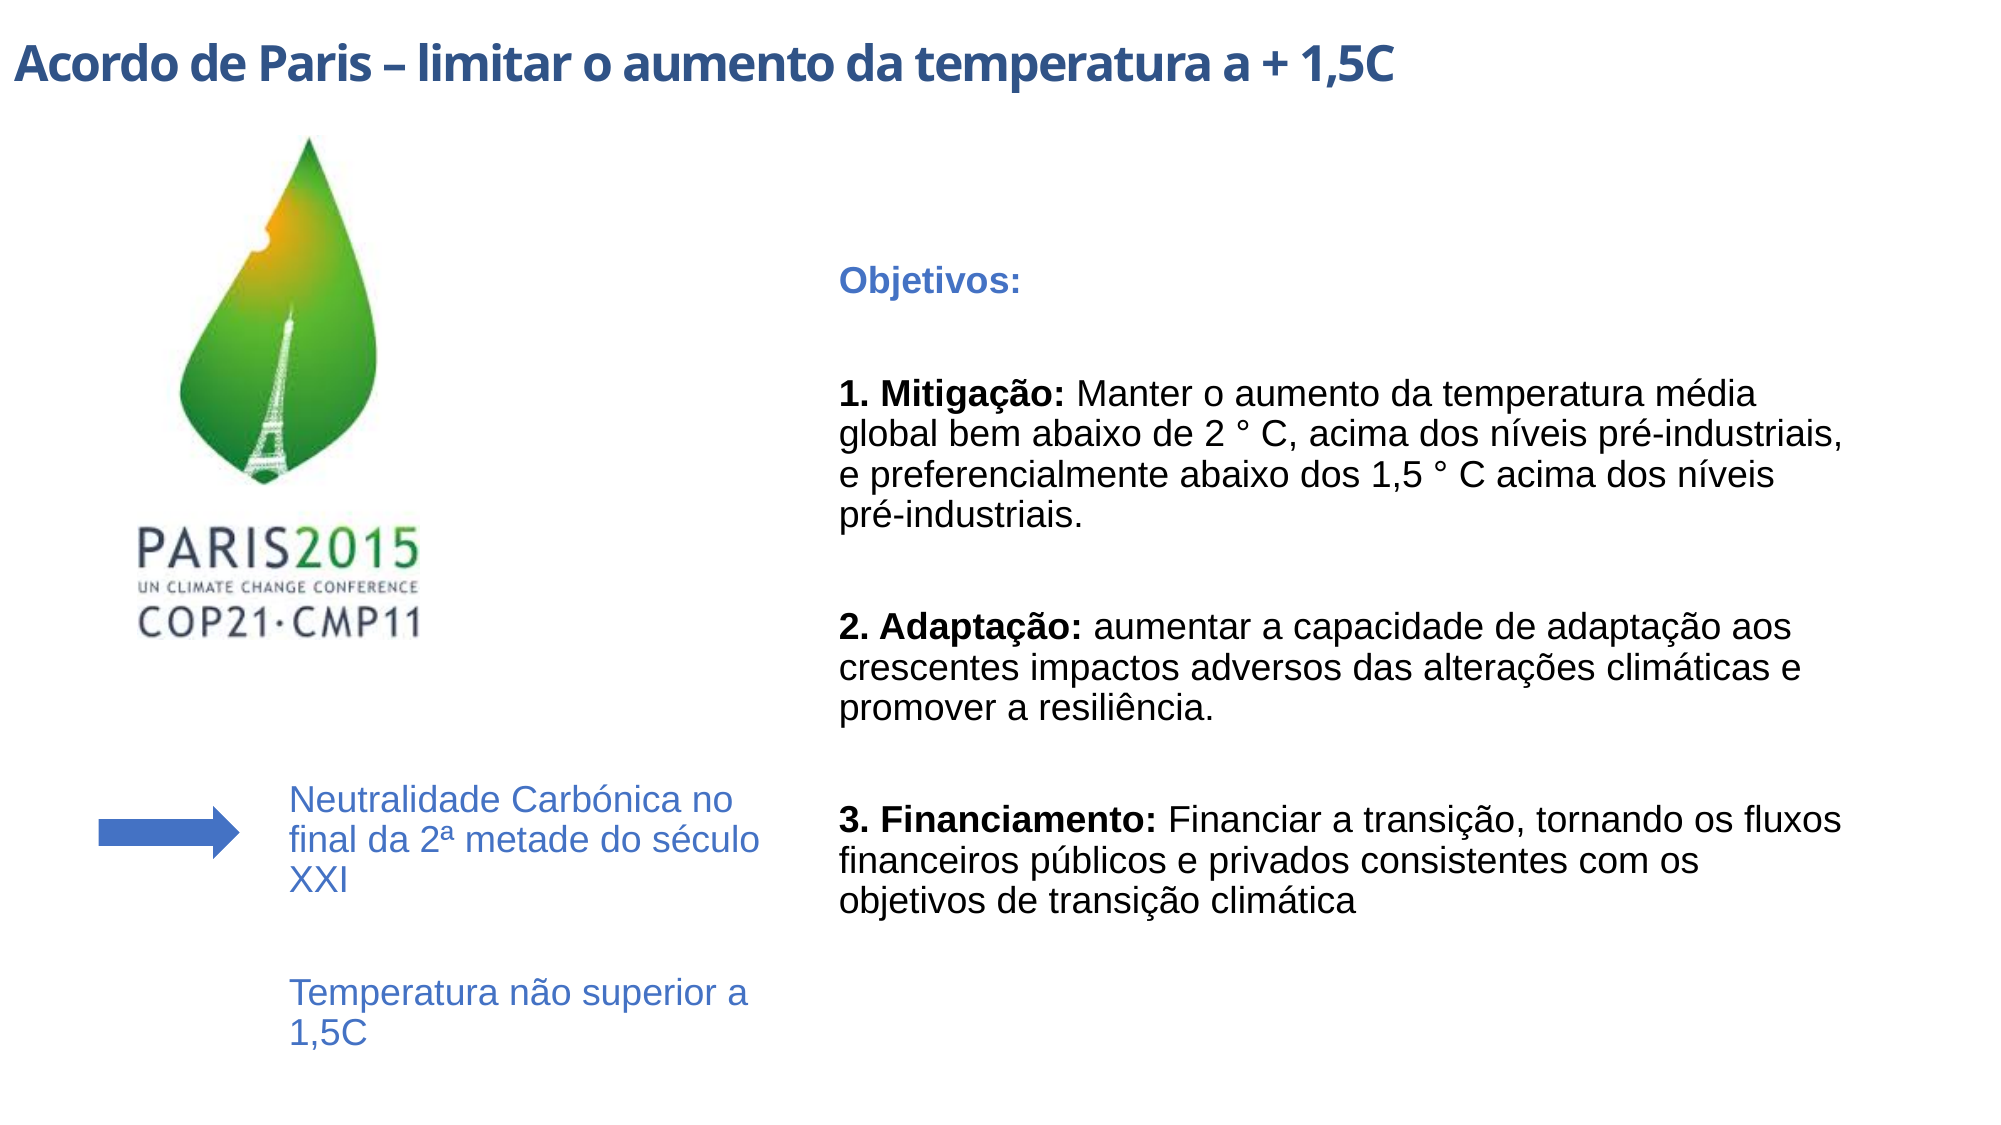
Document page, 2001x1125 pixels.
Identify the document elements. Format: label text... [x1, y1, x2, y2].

text_box [96, 800, 243, 865]
text_box Neutralidade Carbónica no final da 2ª metade do século XXI Temperatura não superior a 1,5C [273, 562, 792, 1125]
text_box Acordo de Paris – limitar o aumento da temperatura a + 1,5C [0, 24, 1814, 100]
picture [137, 135, 420, 640]
text_box Objetivos: 1. Mitigação: Manter o aumento da temperatura média global bem abaixo de 2 ° C, acima dos níveis pré-industriais, e preferencialmente abaixo dos 1,5 ° C acima dos níveis pré-industriais. 2. Adaptação: aumentar a capacidade de adaptação aos crescentes impactos adversos das alterações climáticas e promover a resiliência. 3. Financiamento: Financiar a transição, tornando os fluxos financeiros públicos e privados consistentes com os objetivos de transição climática [823, 237, 1863, 946]
text_box [0, 0, 2000, 112]
